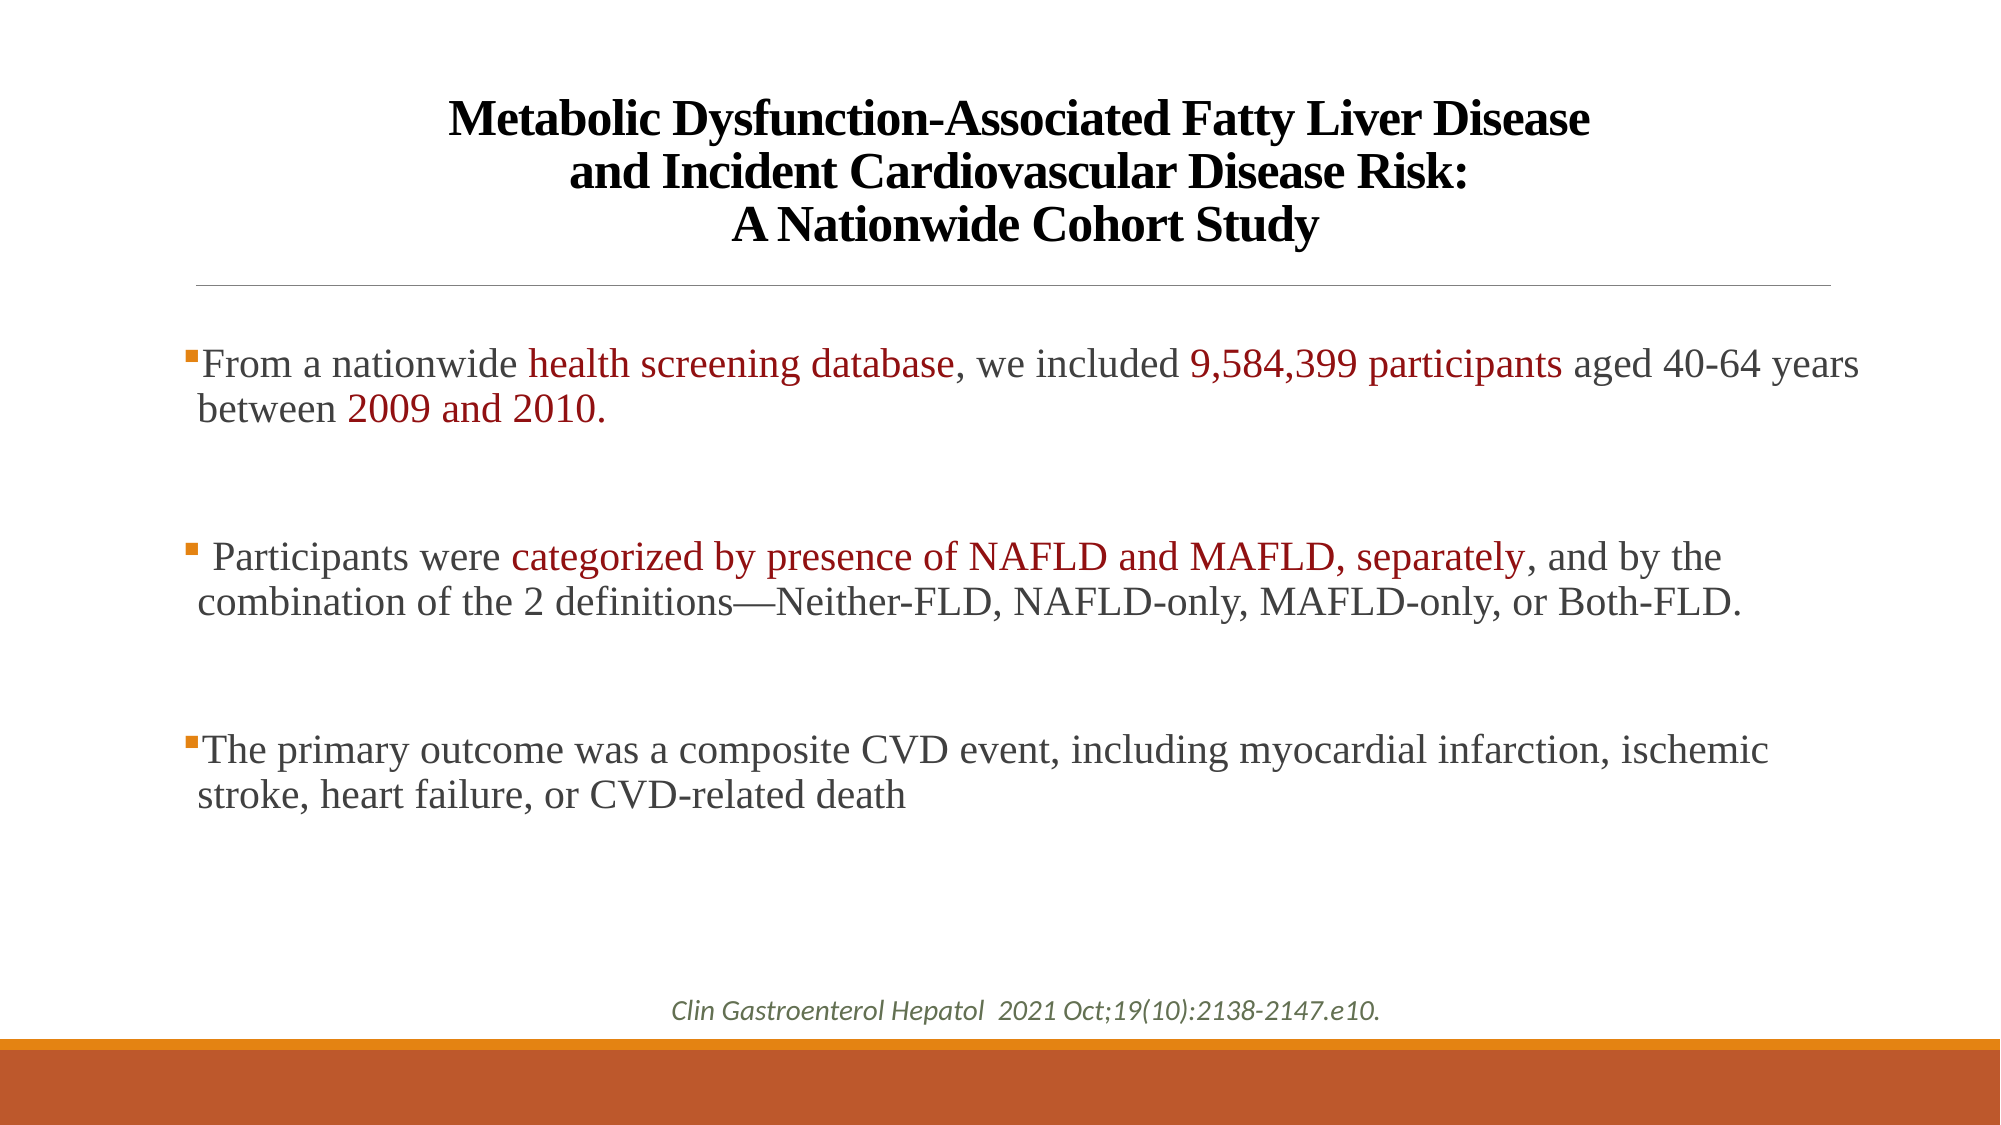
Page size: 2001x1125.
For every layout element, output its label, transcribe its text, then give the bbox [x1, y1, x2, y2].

list Clin Gastroenterol Hepatol 2021 Oct;19(10):2138-2147.e10. [671, 980, 2000, 1034]
list From a nationwide health screening database, we included 9,584,399 participants aged 40-64 years between 2009 and 2010. Participants were categorized by presence of NAFLD and MAFLD, separately, and by the combination of the 2 definitions—Neither-FLD, NAFLD-only, MAFLD-only, or Both-FLD. The primary outcome was a composite CVD event, including myocardial infarction, ischemic stroke, heart failure, or CVD-related death [182, 333, 1870, 1034]
title Metabolic Dysfunction-Associated Fatty Liver Disease and Incident Cardiovascular Disease Risk: A Nationwide Cohort Study [84, 85, 1967, 260]
